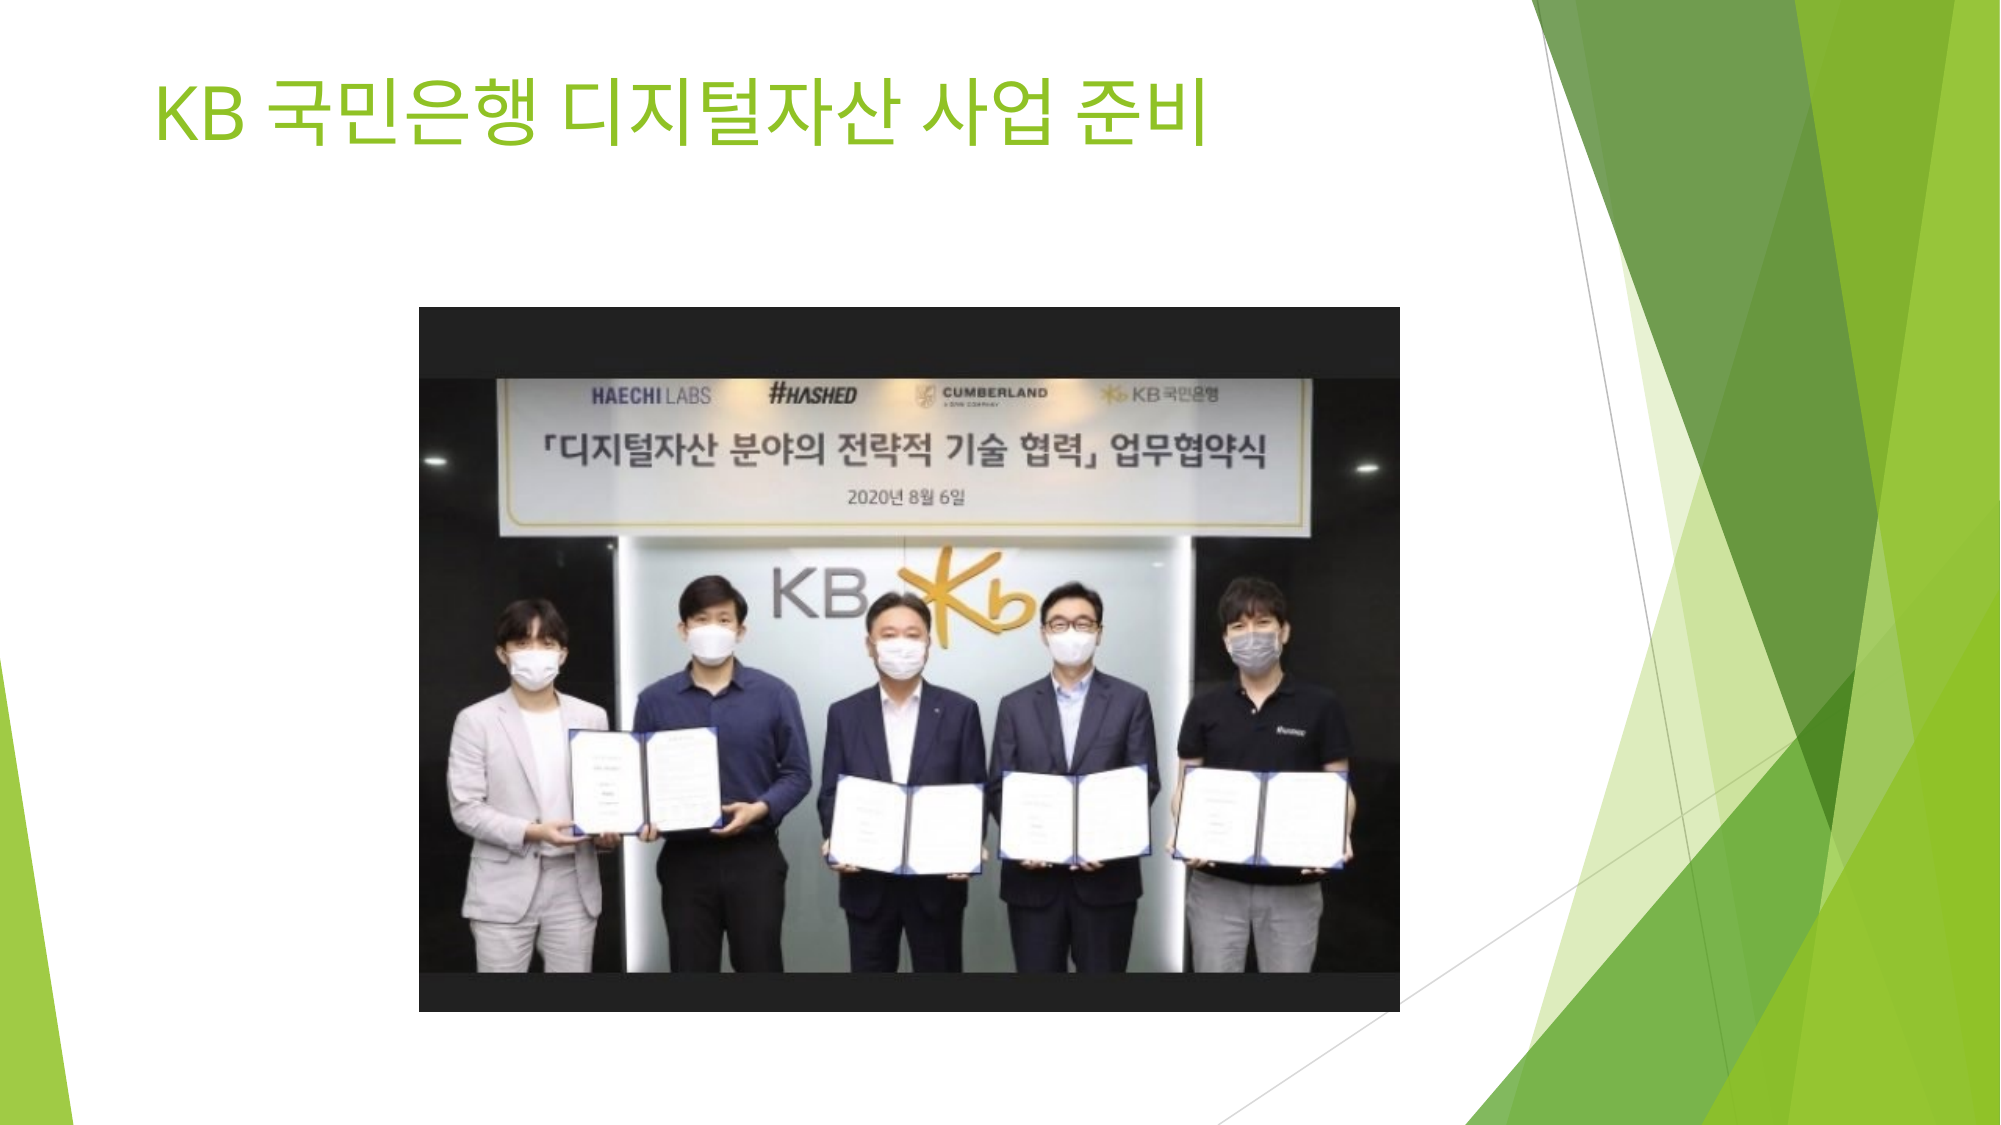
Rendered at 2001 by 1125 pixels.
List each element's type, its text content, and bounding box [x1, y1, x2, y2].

title KB국민은행 디지털자산 사업 준비 [150, 63, 1284, 254]
picture [419, 307, 1400, 1013]
